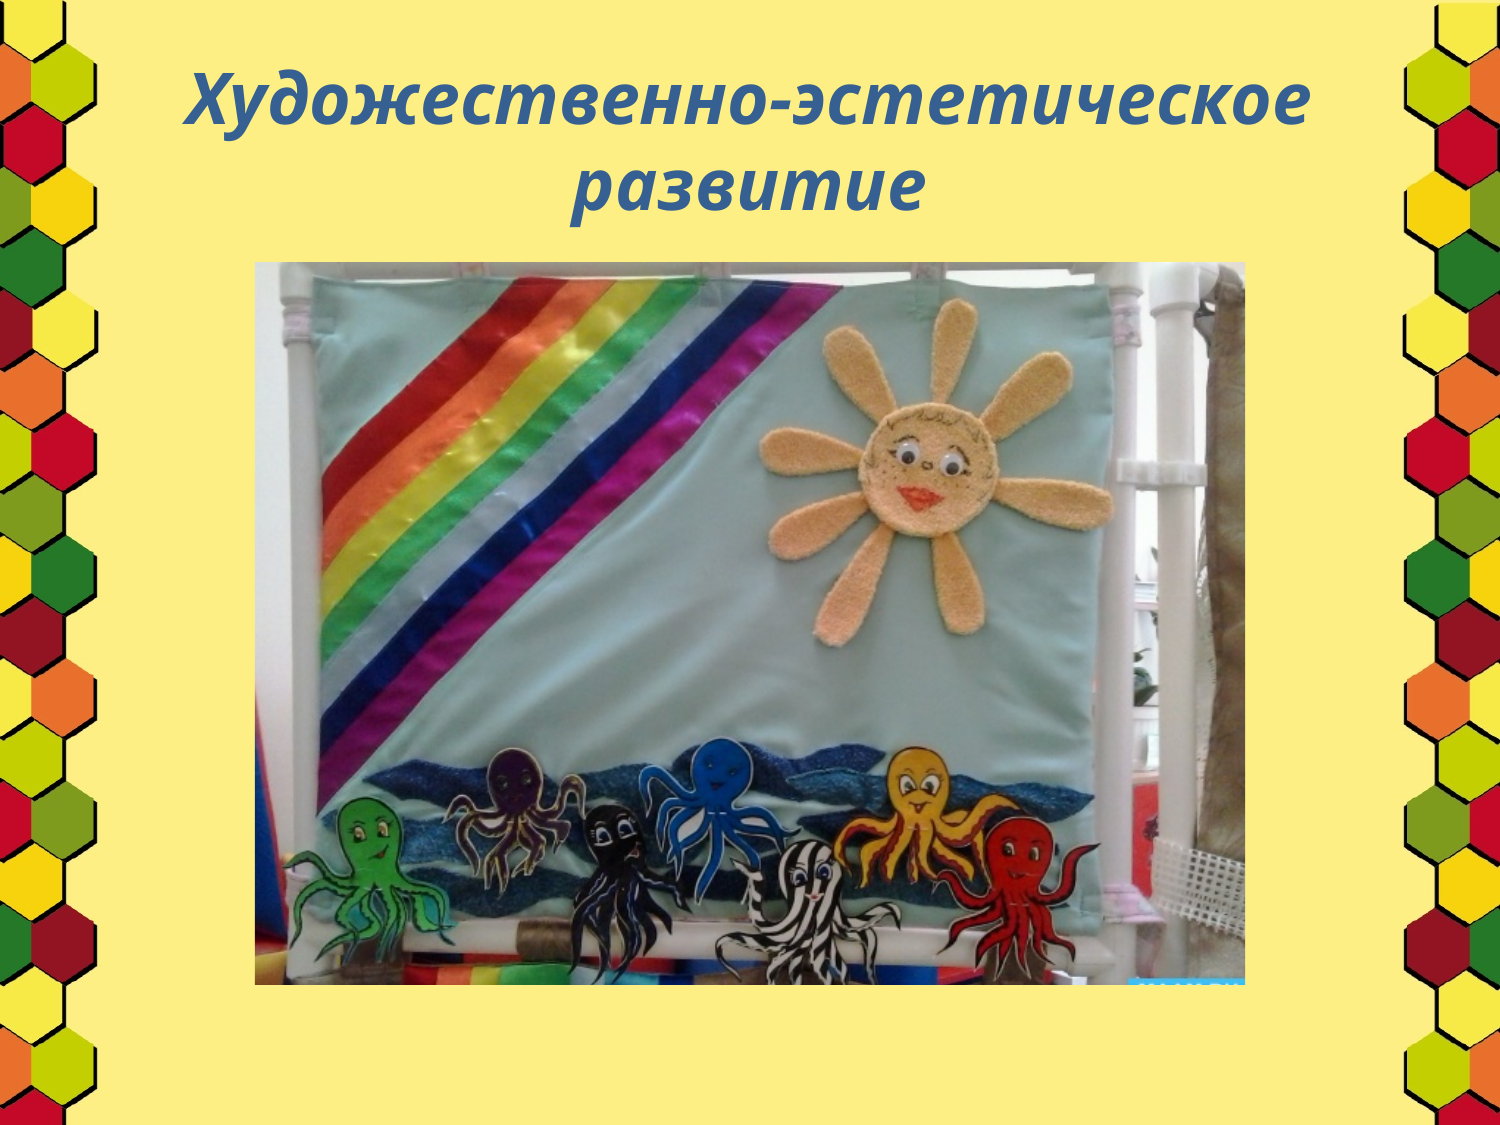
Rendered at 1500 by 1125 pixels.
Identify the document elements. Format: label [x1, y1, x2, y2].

list [254, 262, 1246, 985]
picture [0, 0, 1500, 1125]
